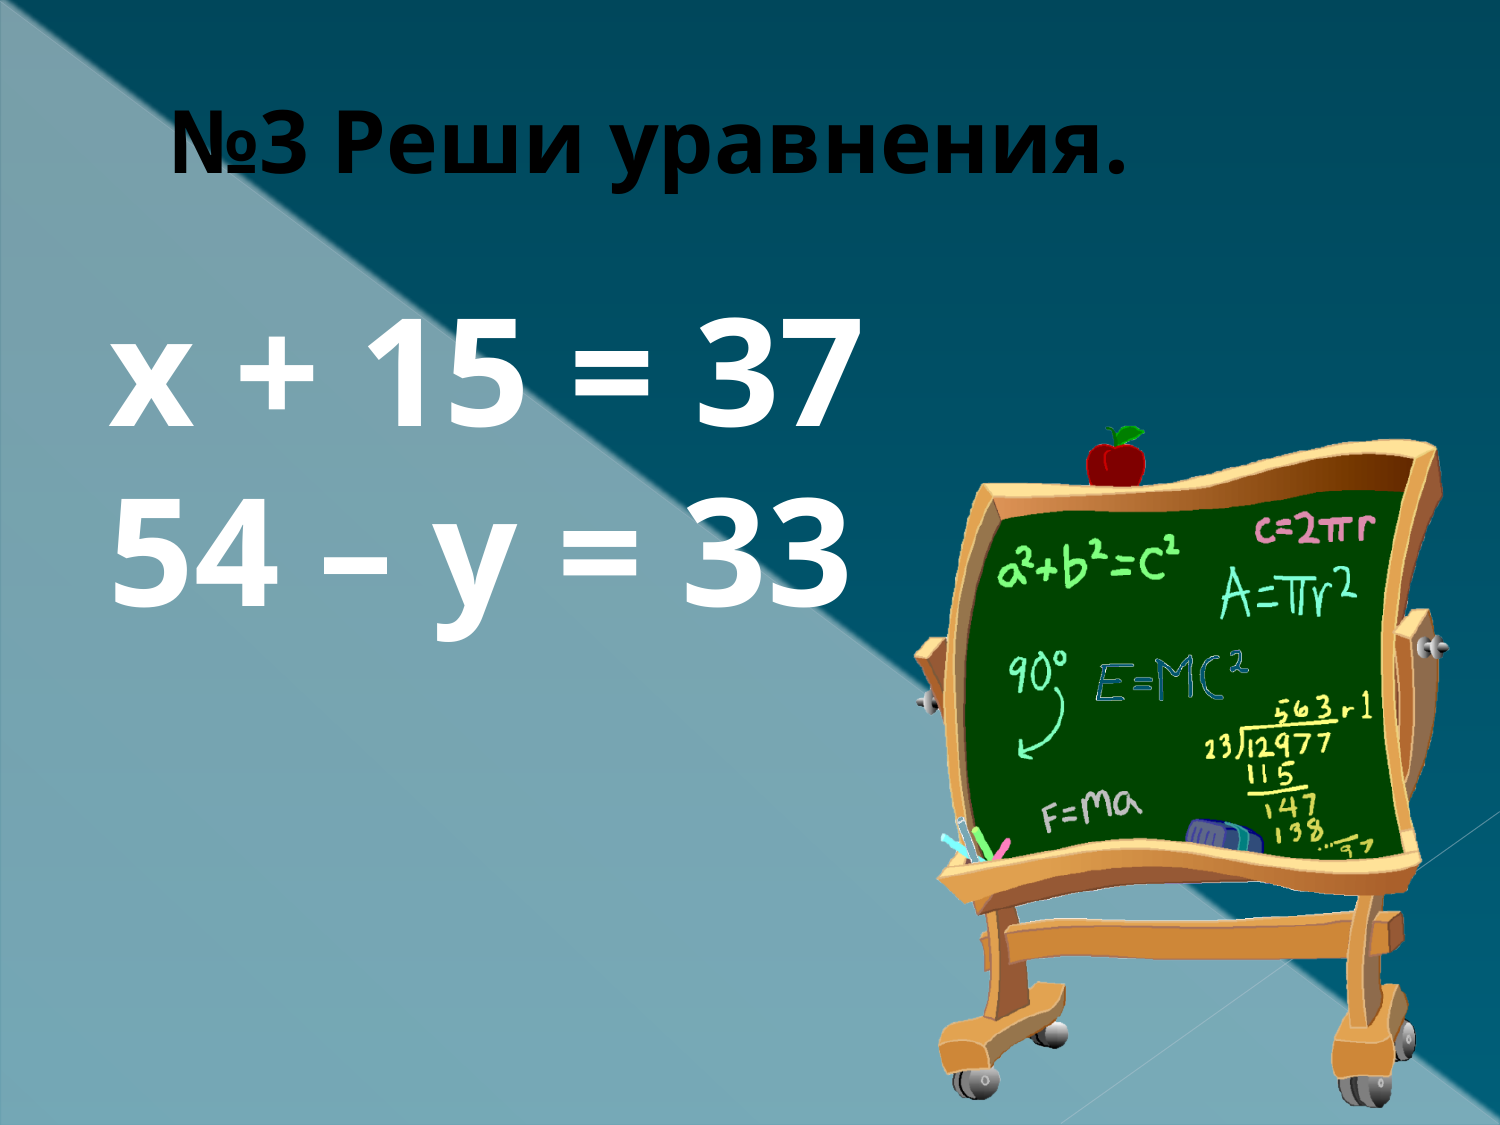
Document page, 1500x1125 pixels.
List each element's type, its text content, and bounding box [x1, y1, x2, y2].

title №3 Реши уравнения. [75, 45, 1219, 233]
text_box х + 15 = 37 54 – у = 33 [93, 269, 1231, 825]
picture [890, 426, 1469, 1125]
